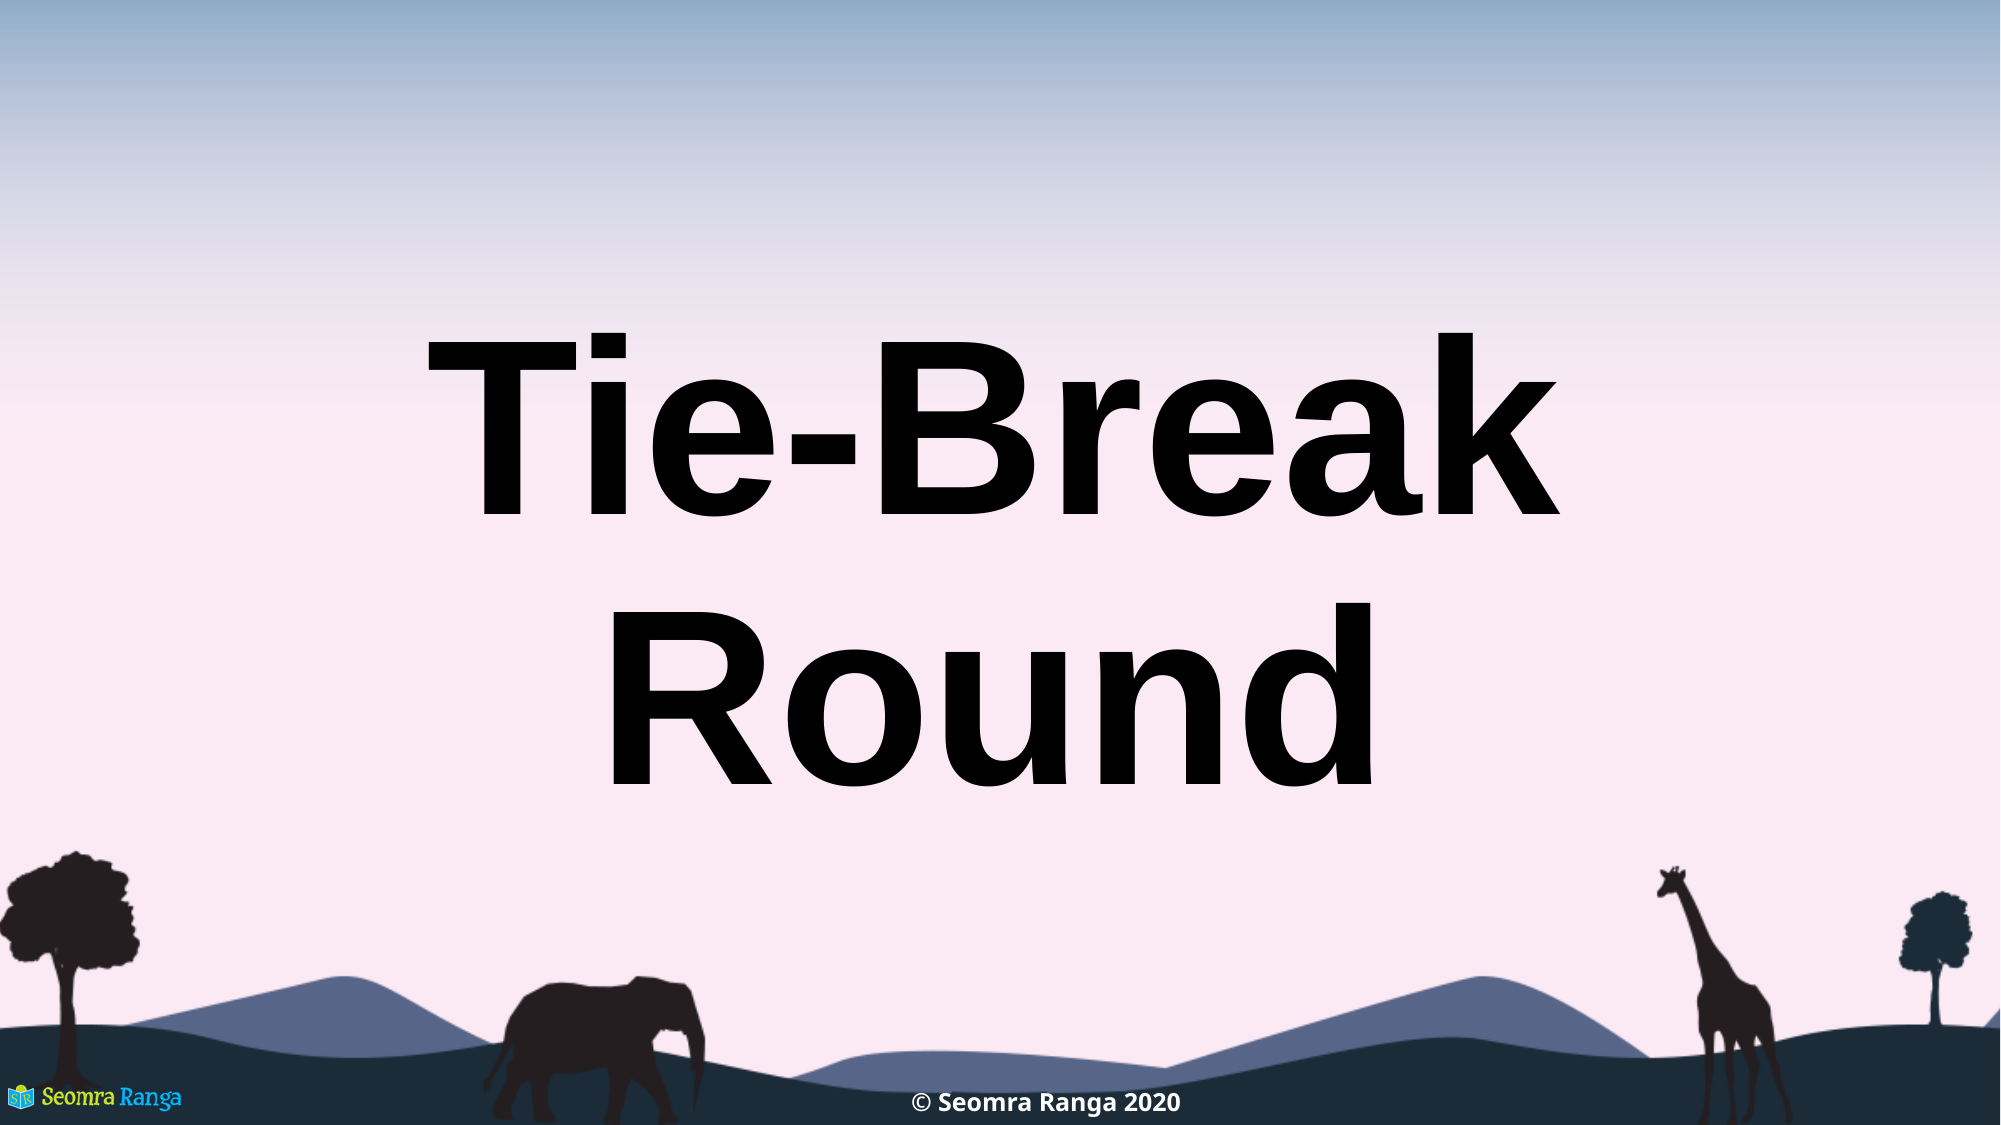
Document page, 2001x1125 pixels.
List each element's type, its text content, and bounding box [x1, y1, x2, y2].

list Tie-Break Round [131, 190, 1857, 910]
text_box © Seomra Ranga 2020 www.seomraranga.com [762, 1079, 1330, 1125]
picture [0, 0, 2001, 1125]
